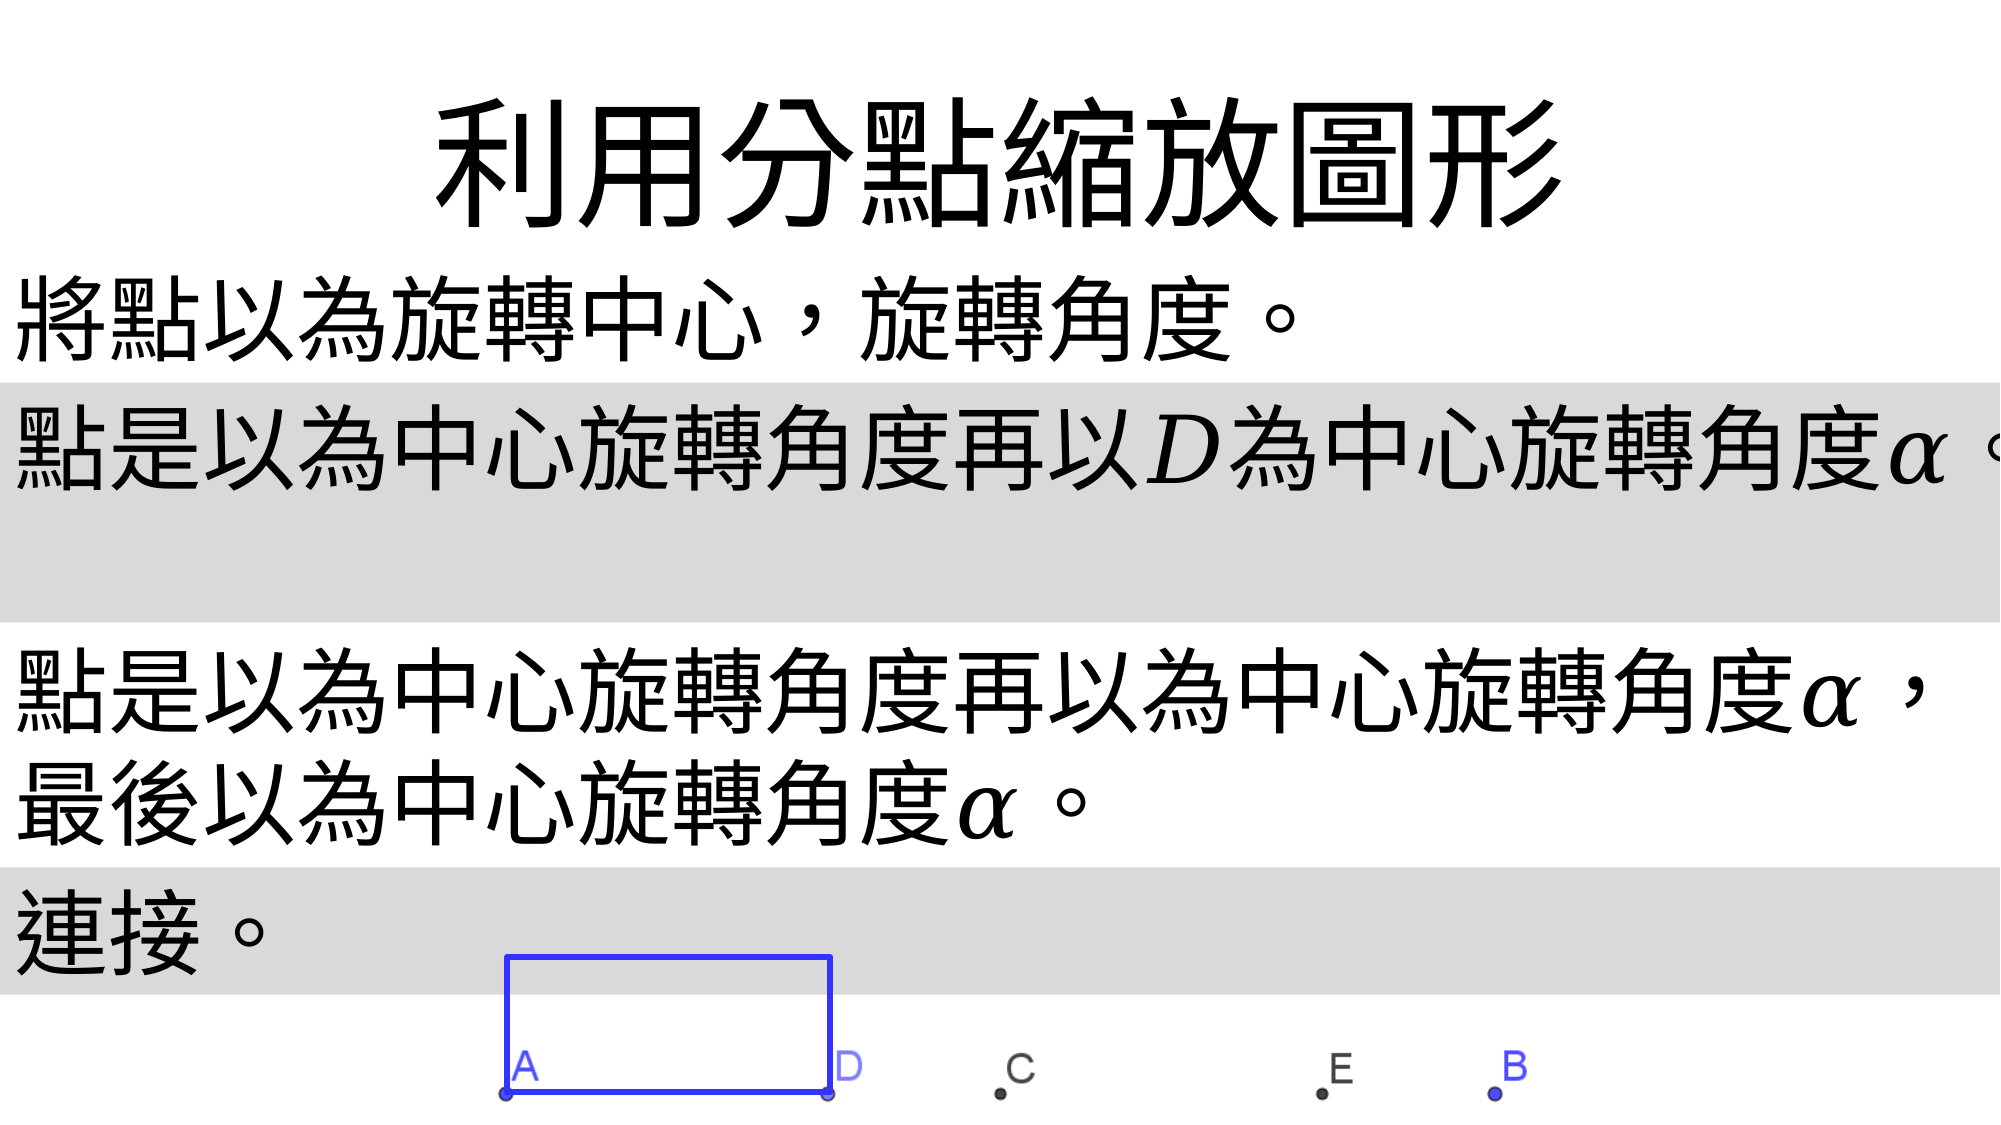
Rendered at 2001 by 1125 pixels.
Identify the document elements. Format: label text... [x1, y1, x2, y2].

text_box [505, 955, 832, 997]
title 利用分點縮放圖形 [0, 66, 2000, 254]
picture [427, 999, 1573, 1125]
